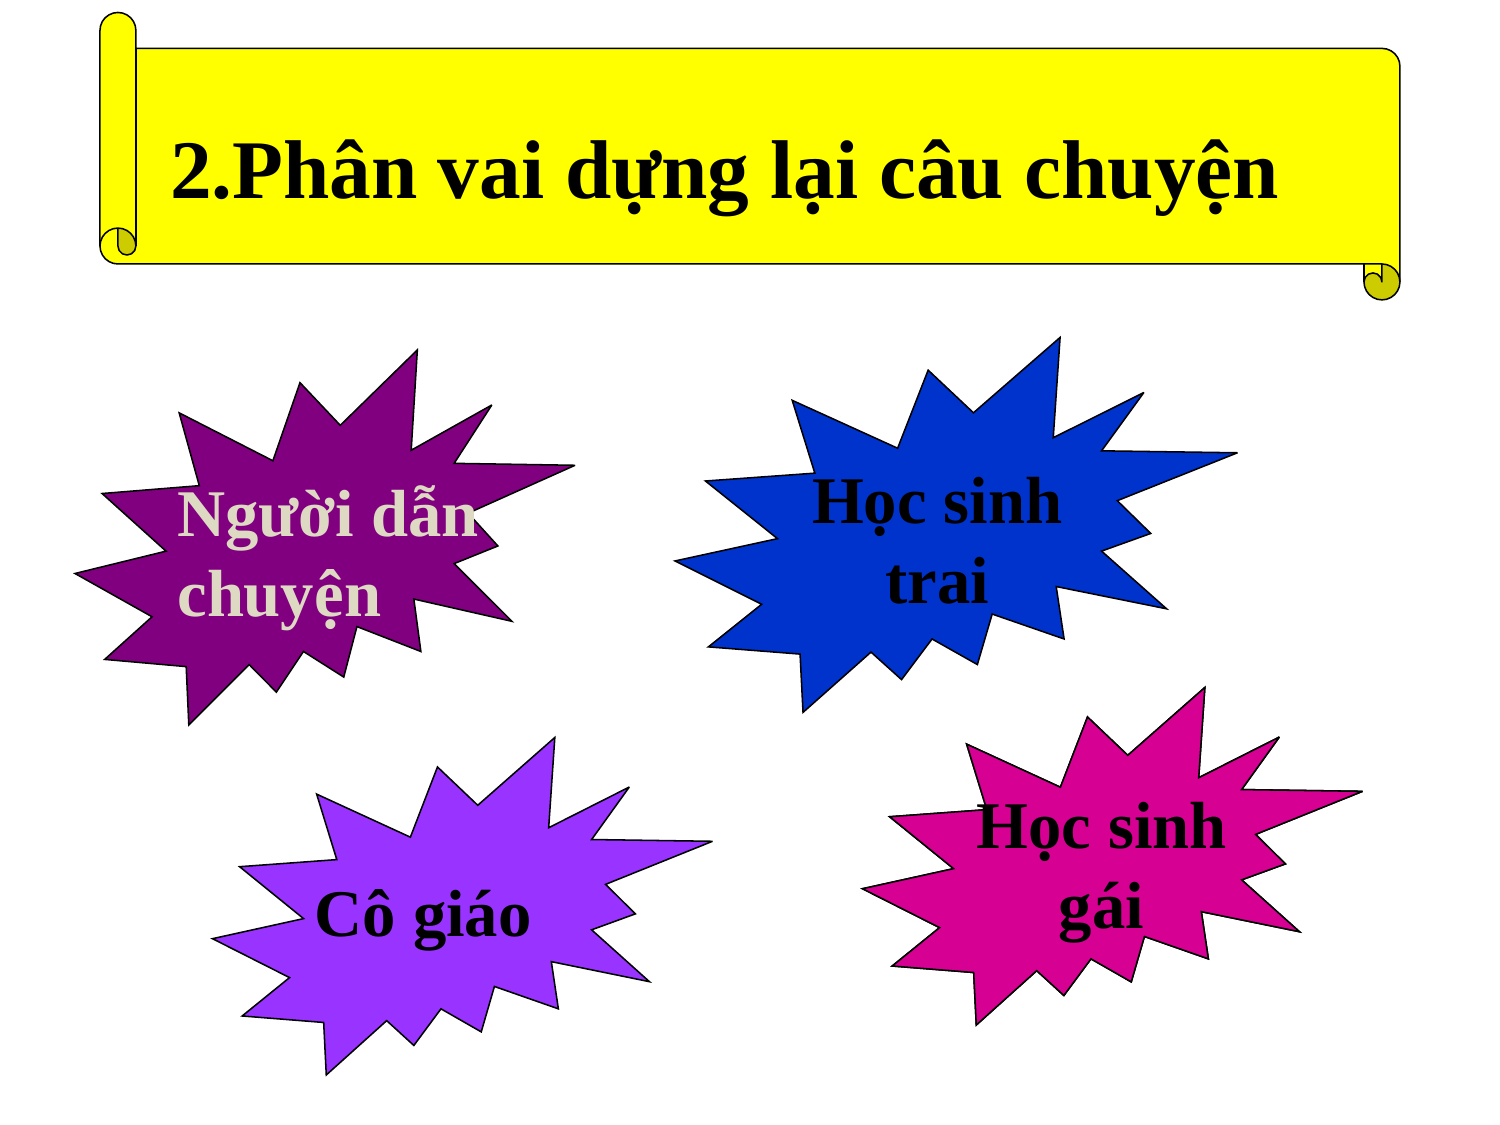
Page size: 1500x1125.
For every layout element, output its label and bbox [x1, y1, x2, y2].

text_box [674, 337, 1238, 713]
text_box [74, 349, 576, 726]
text_box [99, 12, 1401, 301]
text_box [212, 737, 713, 1076]
text_box [862, 687, 1363, 1026]
